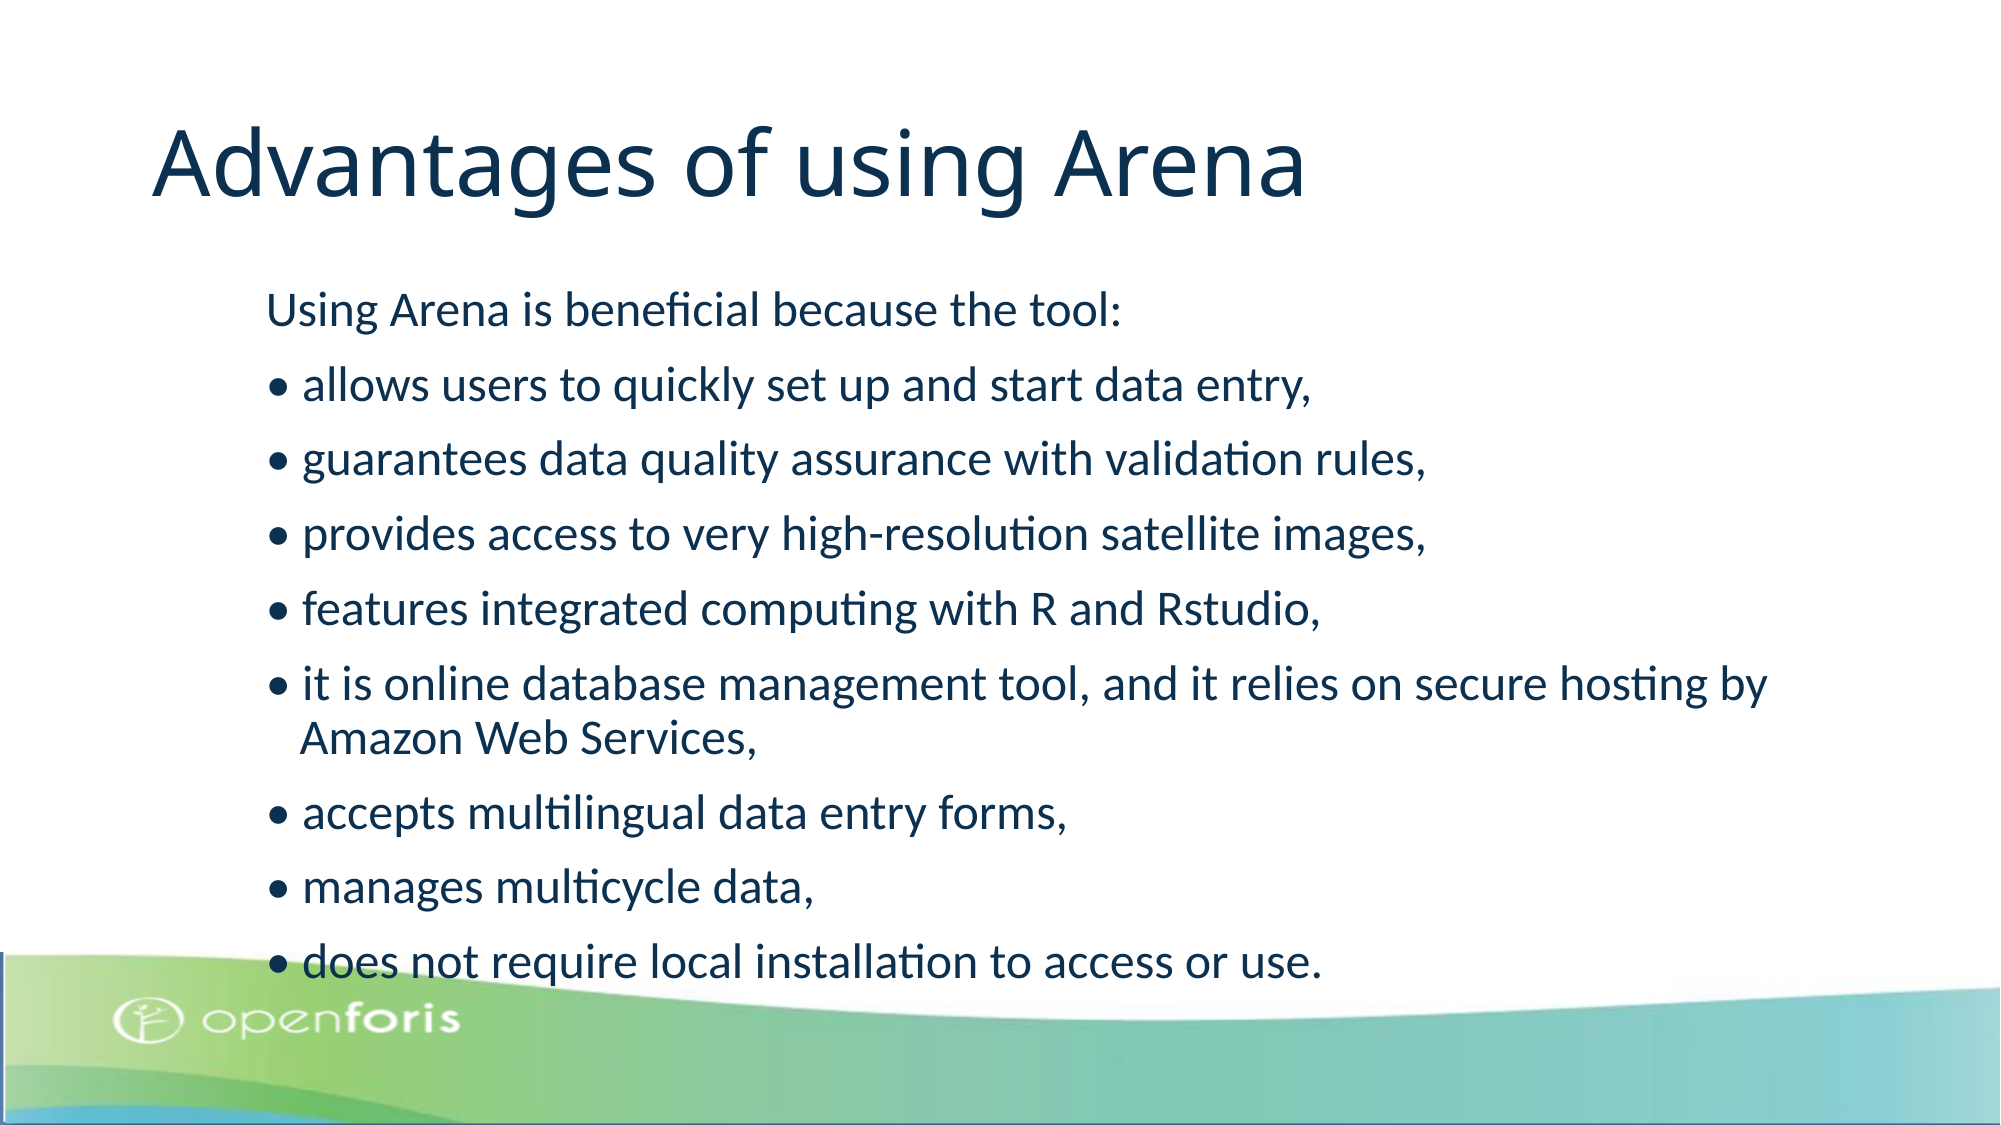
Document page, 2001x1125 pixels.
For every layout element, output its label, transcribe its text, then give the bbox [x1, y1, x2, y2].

list Using Arena is beneficial because the tool: • allows users to quickly set up and start data entry, • guarantees data quality assurance with validation rules, • provides access to very high-resolution satellite images, • features integrated computing with R and Rstudio, • it is online database management tool, and it relies on secure hosting by Amazon Web Services, • accepts multilingual data entry forms, • manages multicycle data, • does not require local installation to access or use. [250, 275, 1976, 952]
title Advantages of using Arena [137, 58, 1863, 276]
picture [0, 952, 2000, 1125]
